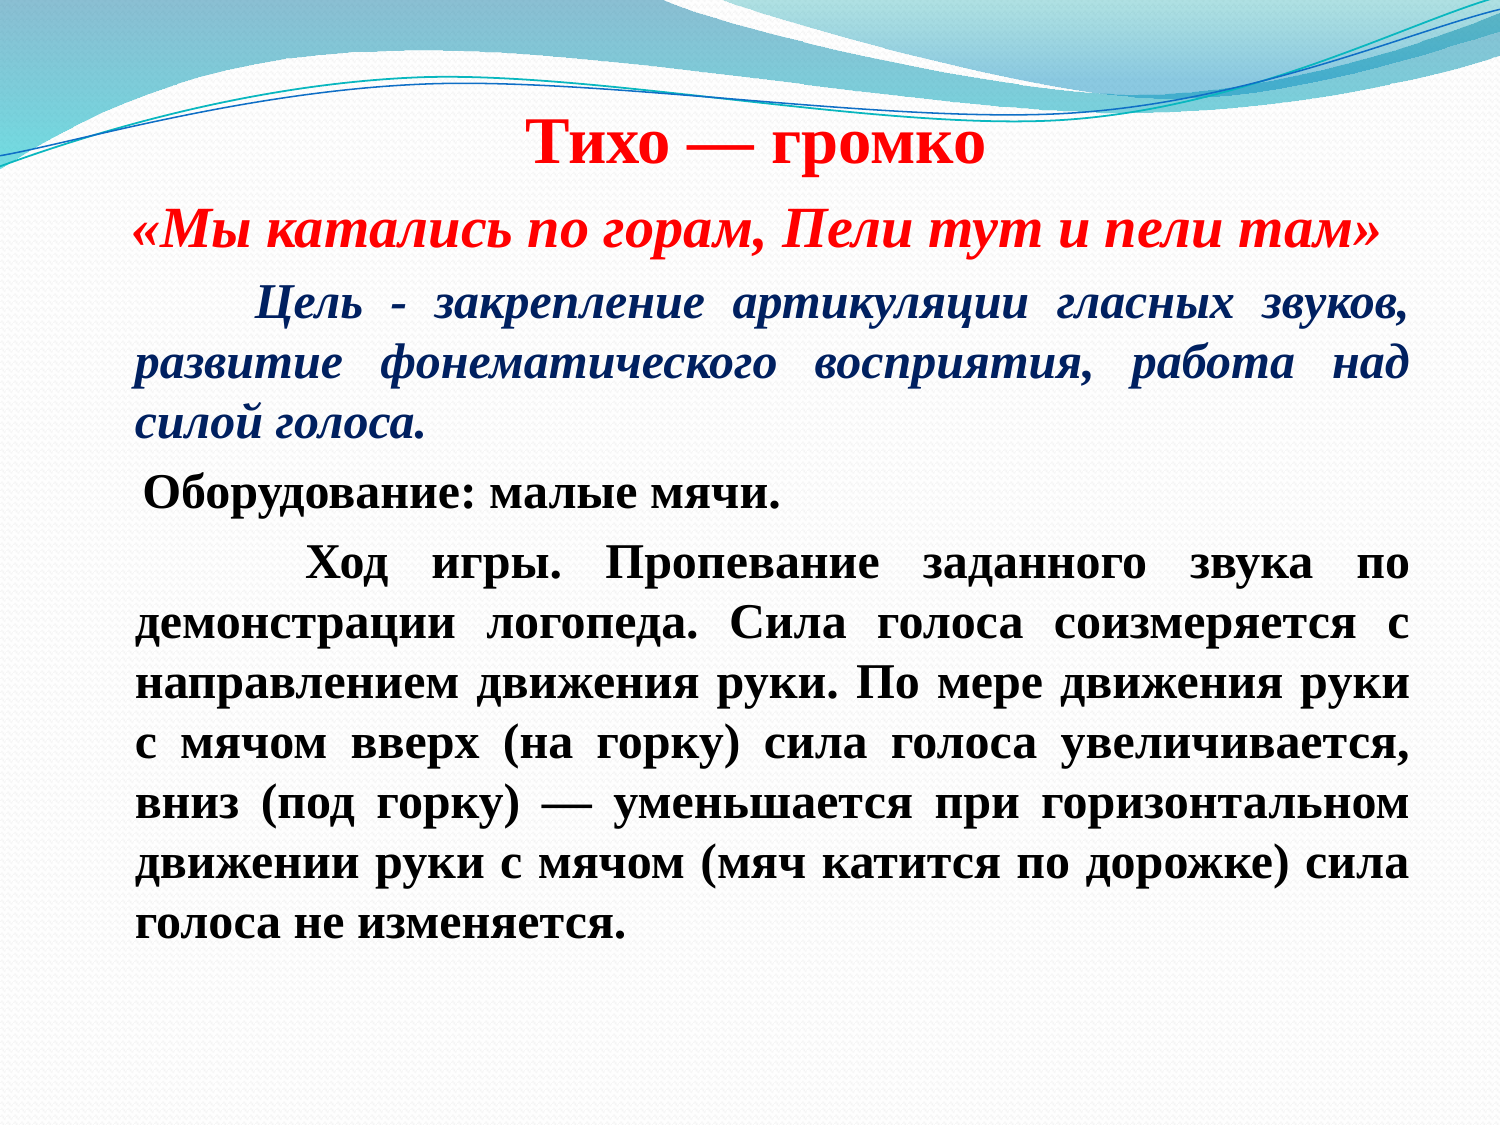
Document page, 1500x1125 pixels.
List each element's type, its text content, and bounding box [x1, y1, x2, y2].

list Тихо — громко «Мы катались по горам, Пели тут и пели там» Цель - закрепление артикуляции гласных звуков, развитие фонематического восприятия, работа над силой голоса. Оборудование: малые мячи. Ход игры. Пропевание заданного звука по демонстрации логопеда. Сила голоса соизмеряется с направлением движения руки. По мере движения руки с мячом вверх (на горку) сила голоса увеличивается, вниз (под горку) — уменьшается при горизонтальном движении руки с мячом (мяч катится по дорожке) сила голоса не изменяется. [75, 90, 1425, 1038]
